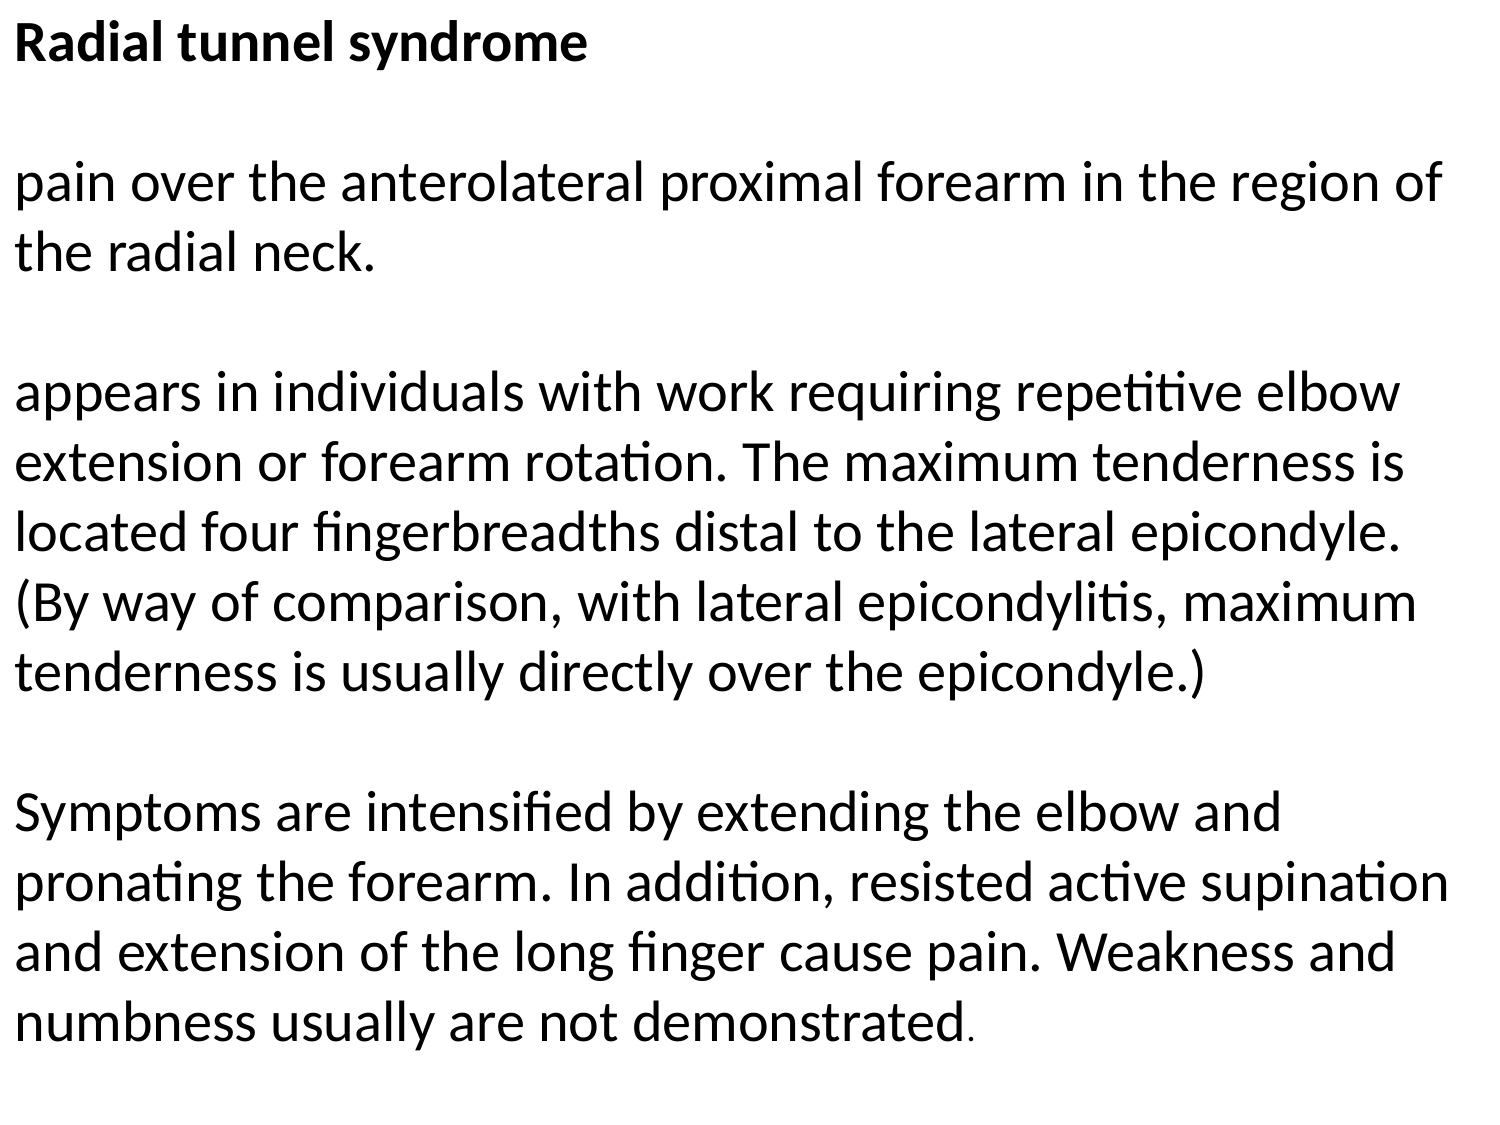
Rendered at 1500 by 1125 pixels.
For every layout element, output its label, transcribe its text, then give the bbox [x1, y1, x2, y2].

text_box Radial tunnel syndrome pain over the anterolateral proximal forearm in the region of the radial neck. appears in individuals with work requiring repetitive elbow extension or forearm rotation. The maximum tenderness is located four fingerbreadths distal to the lateral epicondyle. (By way of comparison, with lateral epicondylitis, maximum tenderness is usually directly over the epicondyle.) Symptoms are intensified by extending the elbow and pronating the forearm. In addition, resisted active supination and extension of the long finger cause pain. Weakness and numbness usually are not demonstrated. [0, 0, 1500, 1060]
